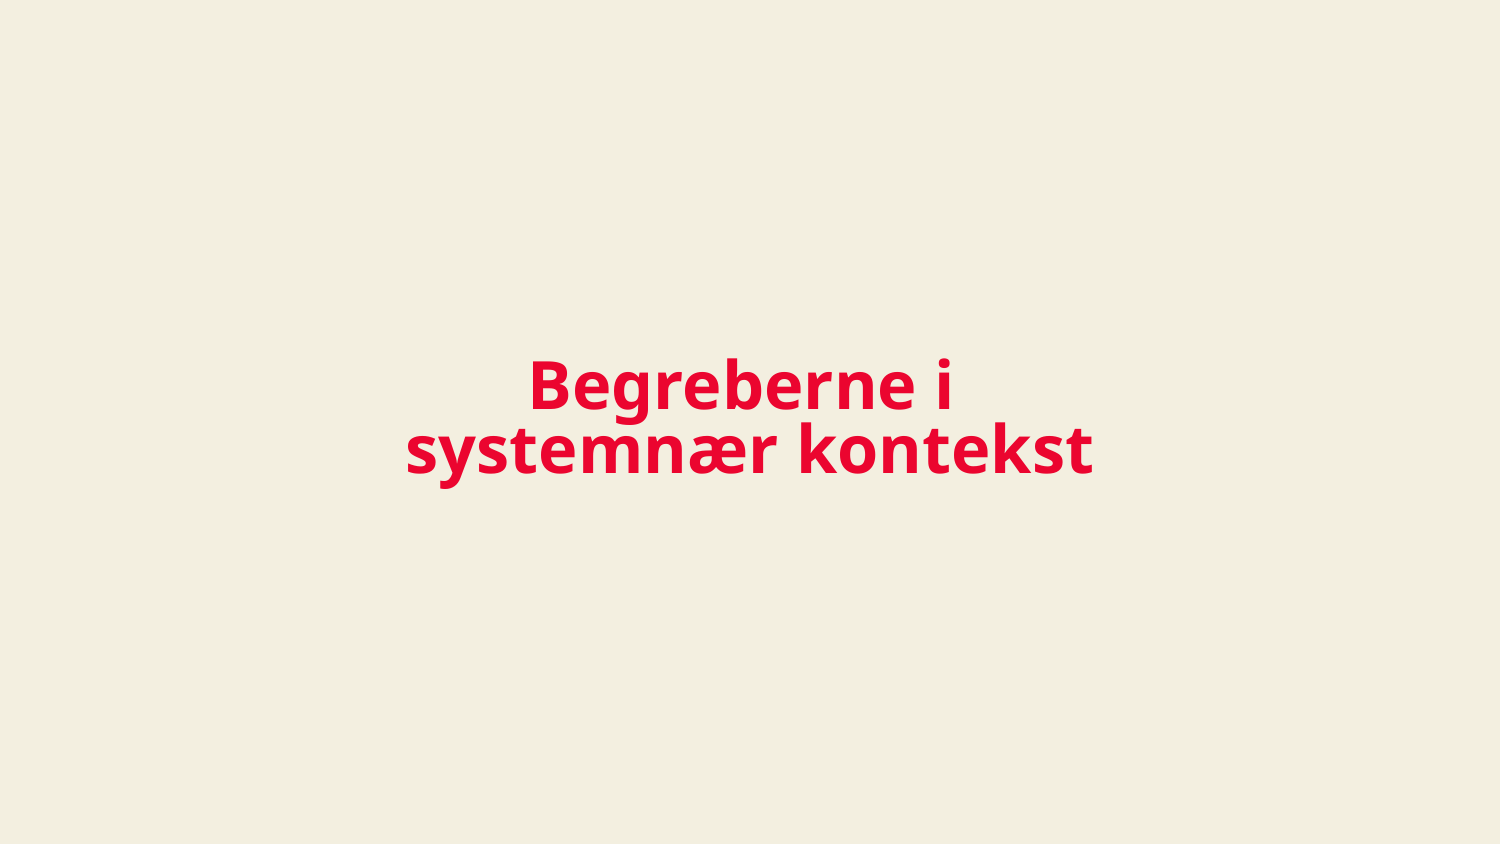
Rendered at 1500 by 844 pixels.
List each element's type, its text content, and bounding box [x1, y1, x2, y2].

title Begreberne i systemnær kontekst [248, 356, 1252, 487]
